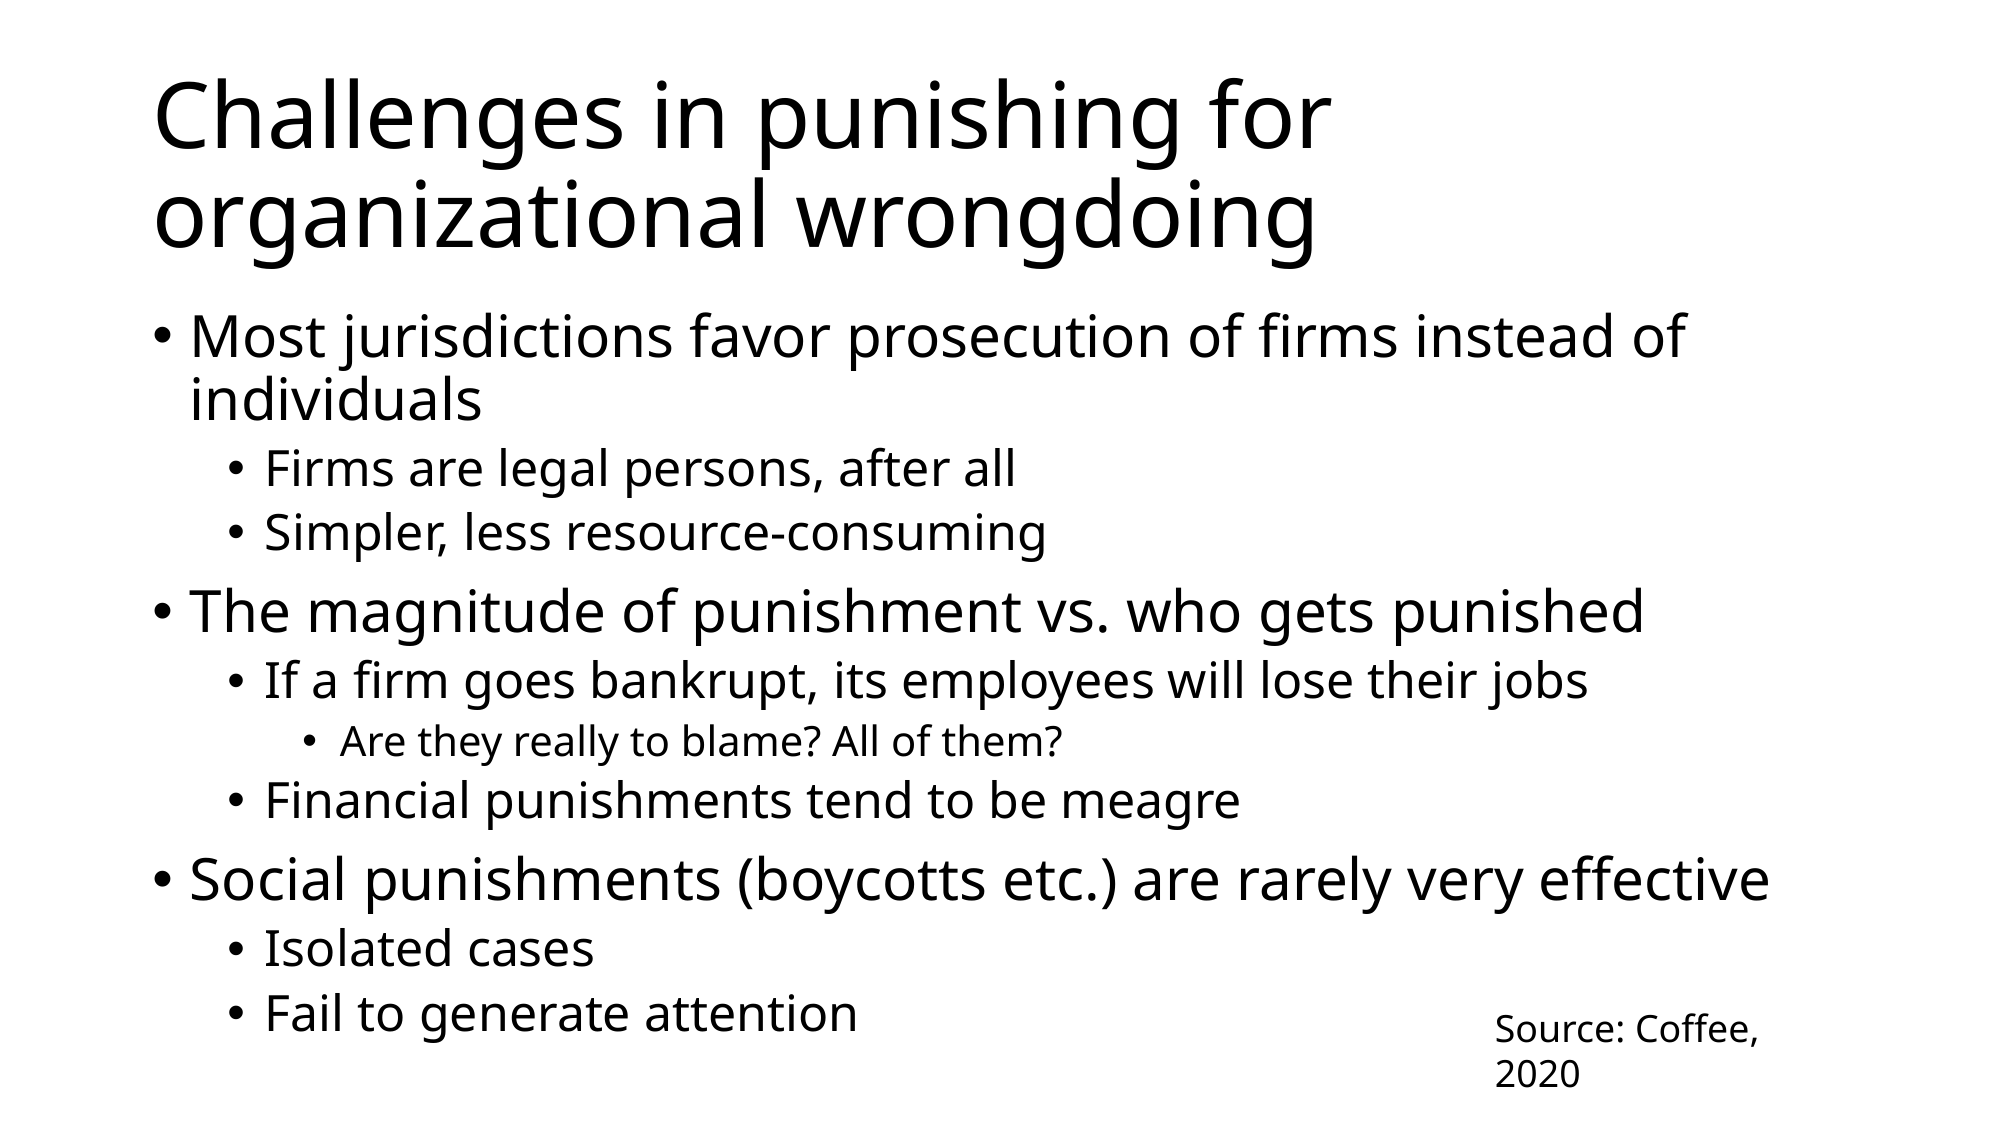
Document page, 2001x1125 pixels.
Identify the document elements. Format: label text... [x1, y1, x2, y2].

list Most jurisdictions favor prosecution of firms instead of individuals Firms are legal persons, after all Simpler, less resource-consuming The magnitude of punishment vs. who gets punished If a firm goes bankrupt, its employees will lose their jobs Are they really to blame? All of them? Financial punishments tend to be meagre Social punishments (boycotts etc.) are rarely very effective Isolated cases Fail to generate attention [137, 299, 1863, 1014]
text_box Source: Coffee, 2020 [1480, 998, 1863, 1103]
title Challenges in punishing for organizational wrongdoing [137, 59, 1863, 278]
